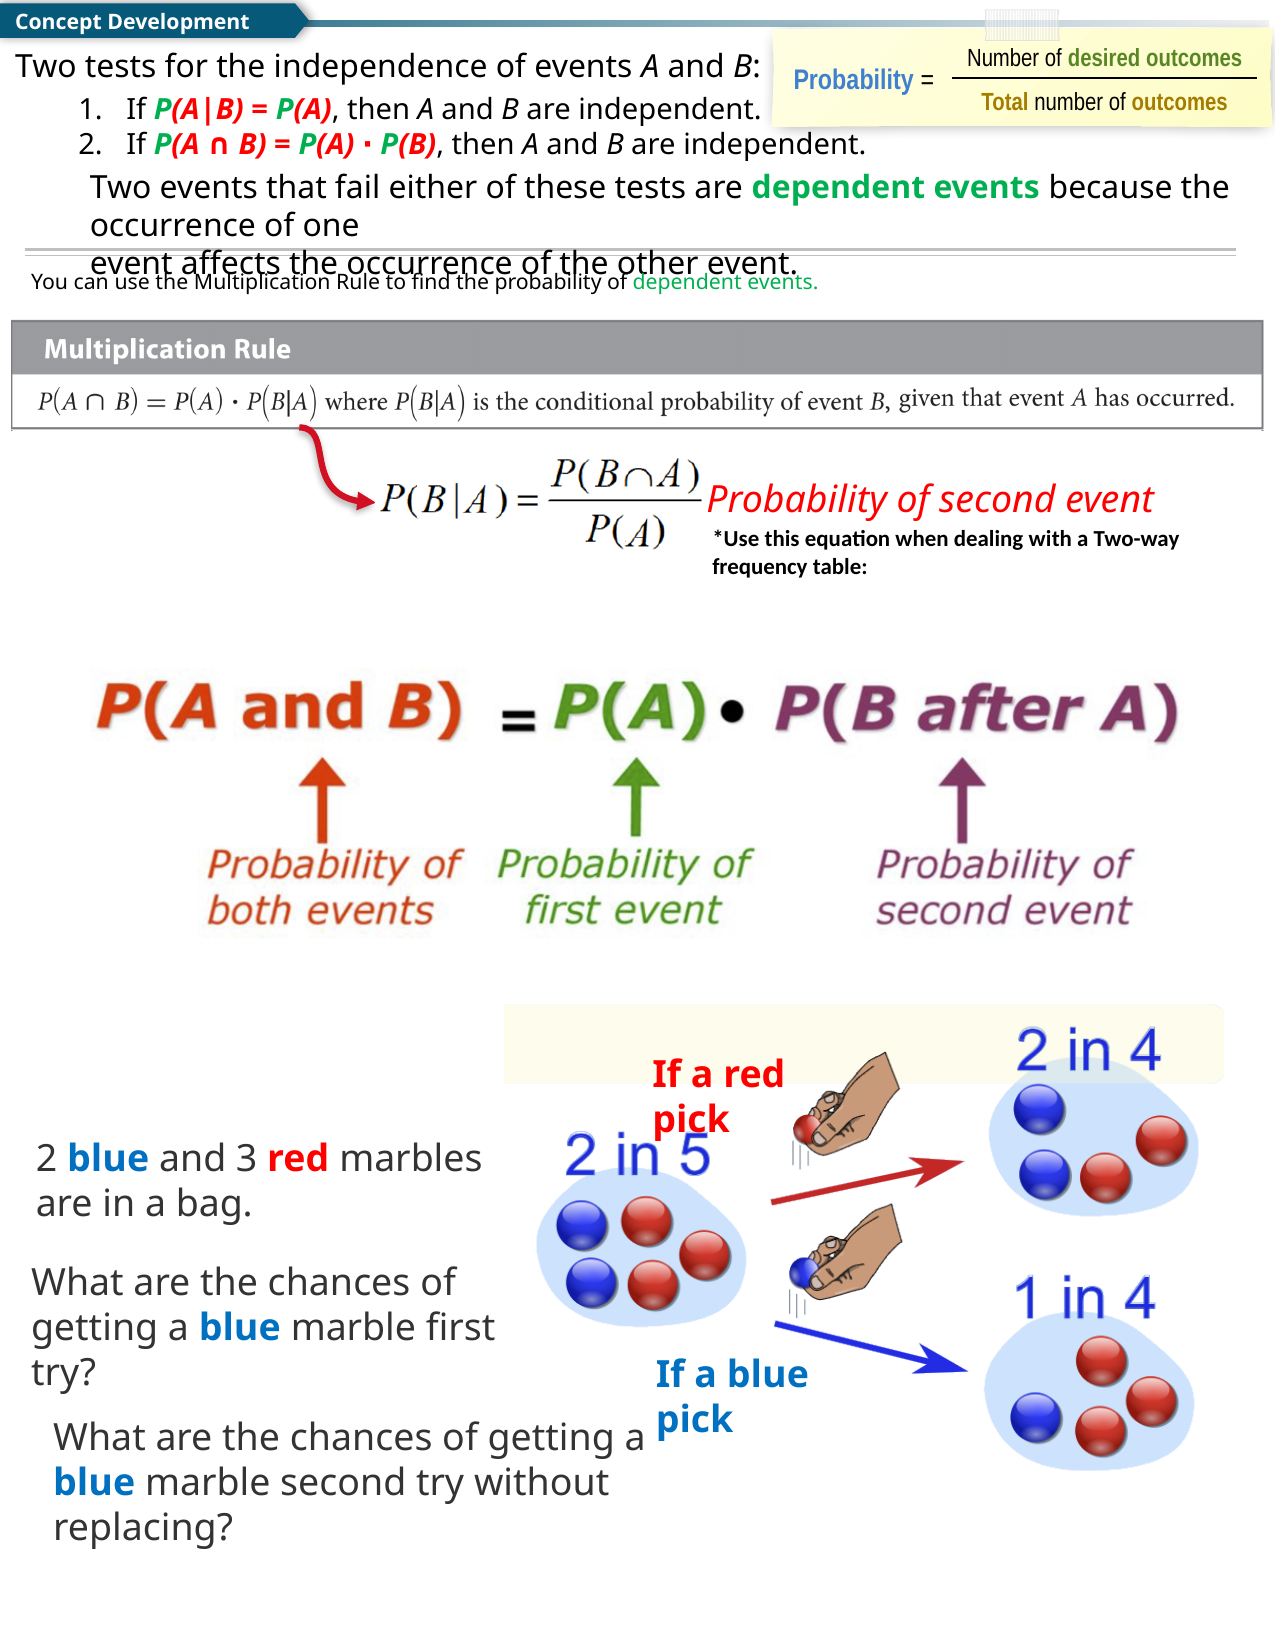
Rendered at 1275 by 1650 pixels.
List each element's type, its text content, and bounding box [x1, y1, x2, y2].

text_box What are the chances of getting a blue marble first try? [16, 1250, 498, 1401]
picture [375, 449, 713, 556]
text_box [299, 427, 377, 504]
text_box Probability of second event [717, 467, 1198, 516]
text_box 2 blue and 3 red marbles are in a bag. [21, 1126, 498, 1231]
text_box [24, 249, 1237, 256]
text_box [320, 18, 744, 29]
text_box Concept Development [0, 1, 311, 40]
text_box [749, 9, 1275, 145]
picture [503, 989, 1224, 1489]
text_box You can use the Multiplication Rule to find the probability of dependent events. [16, 261, 1126, 302]
picture [10, 319, 1265, 431]
text_box *Use this equation when dealing with a Two-way frequency table: [697, 516, 1275, 587]
text_box Two tests for the independence of events A and B: If P(A|B) = P(A), then A and B are independent. If P(A ∩ B) = P(A) ∙ P(B), then A and B are independent. Two events that fail either of these tests are dependent events because the occurrence of one event affects the occurrence of the other event. [0, 38, 1275, 289]
text_box What are the chances of getting a blue marble second try without replacing? [38, 1405, 692, 1556]
picture [63, 659, 1212, 952]
